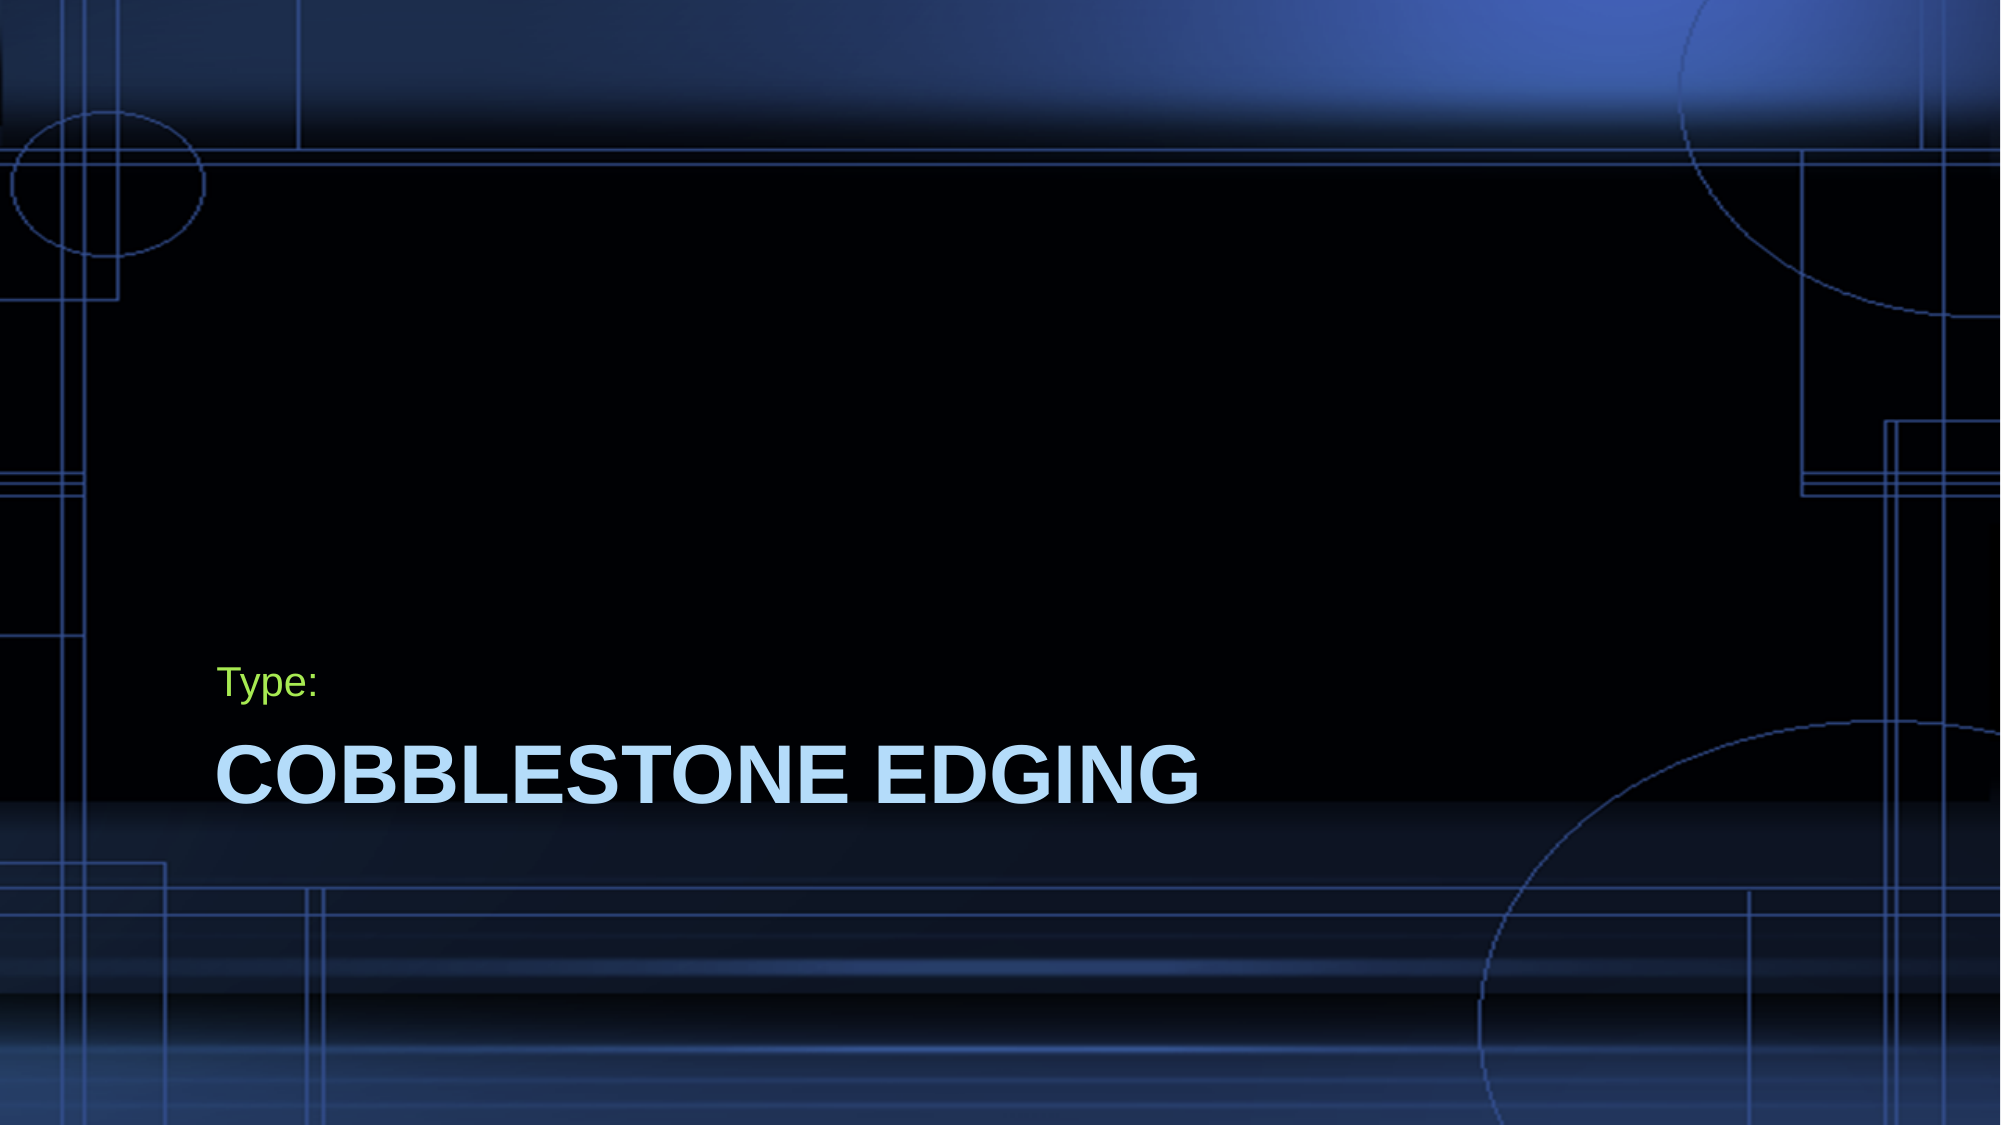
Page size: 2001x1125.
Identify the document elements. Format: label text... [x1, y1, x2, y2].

title Cobblestone edging [200, 713, 1900, 1037]
subtitle Type: [200, 464, 1900, 713]
picture [0, 0, 2001, 1125]
